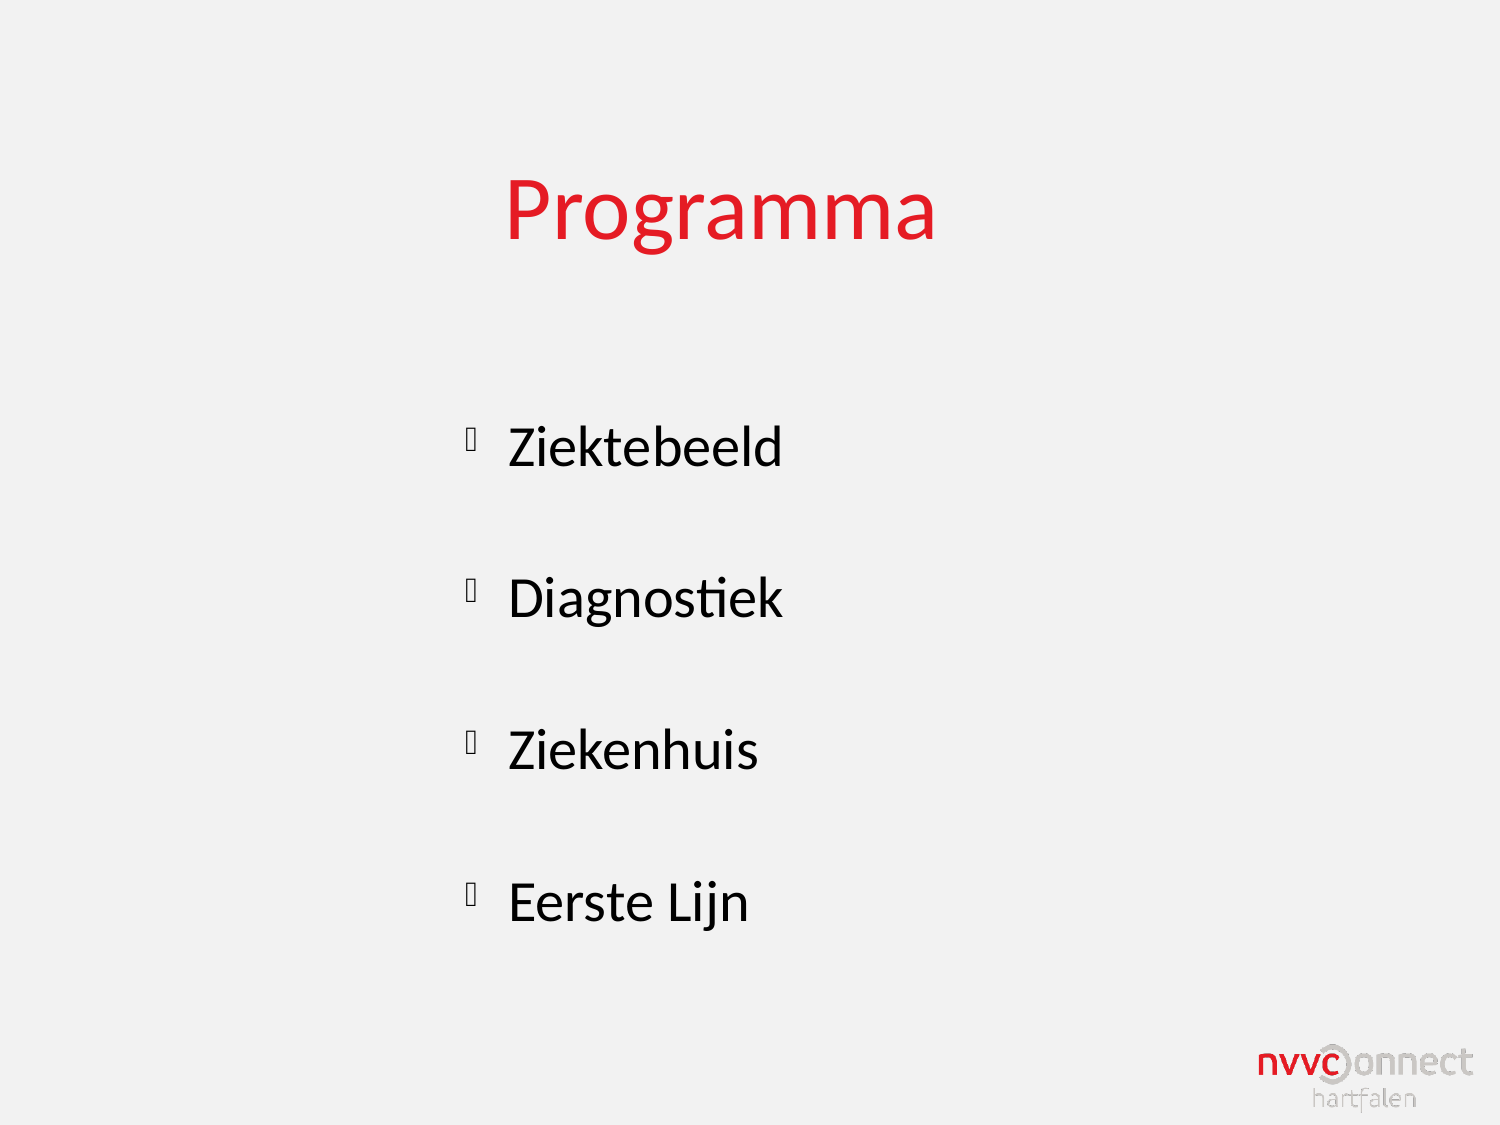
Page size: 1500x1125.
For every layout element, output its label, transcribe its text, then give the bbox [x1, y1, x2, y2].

text_box Ziektebeeld Diagnostiek Ziekenhuis Eerste Lijn [450, 328, 1329, 923]
picture [1232, 1022, 1496, 1125]
title Programma [100, 78, 1344, 327]
